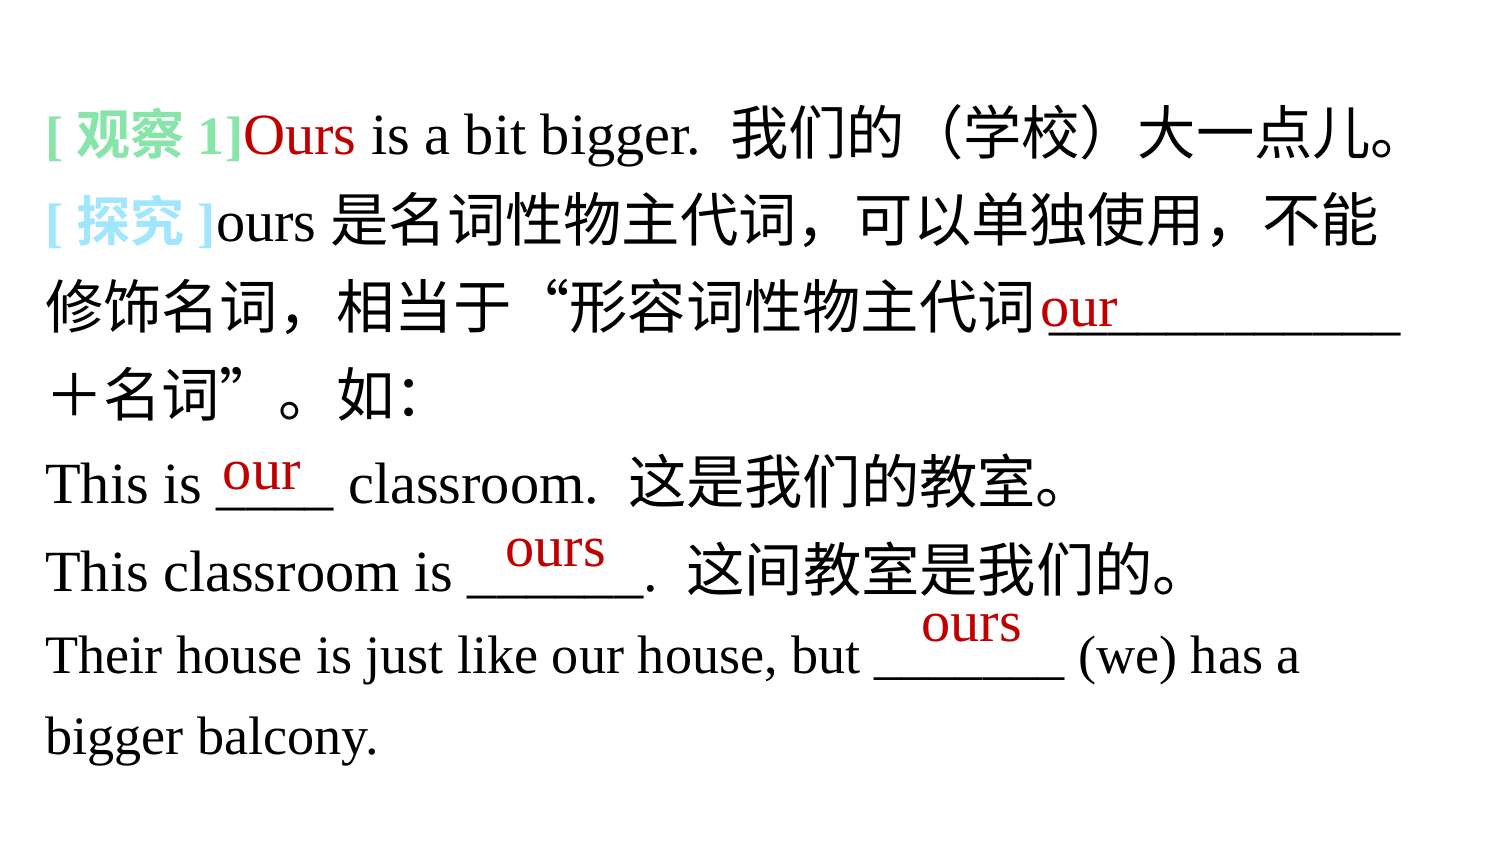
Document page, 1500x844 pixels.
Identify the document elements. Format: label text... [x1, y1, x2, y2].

text_box our [1084, 260, 1134, 346]
picture [309, 0, 1084, 844]
text_box our [207, 423, 309, 509]
text_box [观察1]Ours is a bit bigger. 我们的（学校）大一点儿。[探究]ours是名词性物主代词，可以单独使用，不能修饰名词，相当于“形容词性物主代词____________＋名词”。如： This is ____ classroom. 这是我们的教室。 This classroom is ______. 这间教室是我们的。 Their house is just like our house, but _______ (we) has a bigger balcony. [30, 70, 309, 773]
text_box [观察1]Ours is a bit bigger. 我们的（学校）大一点儿。[探究]ours是名词性物主代词，可以单独使用，不能修饰名词，相当于“形容词性物主代词____________＋名词”。如： This is ____ classroom. 这是我们的教室。 This classroom is ______. 这间教室是我们的。 Their house is just like our house, but _______ (we) has a bigger balcony. [1084, 70, 1419, 773]
